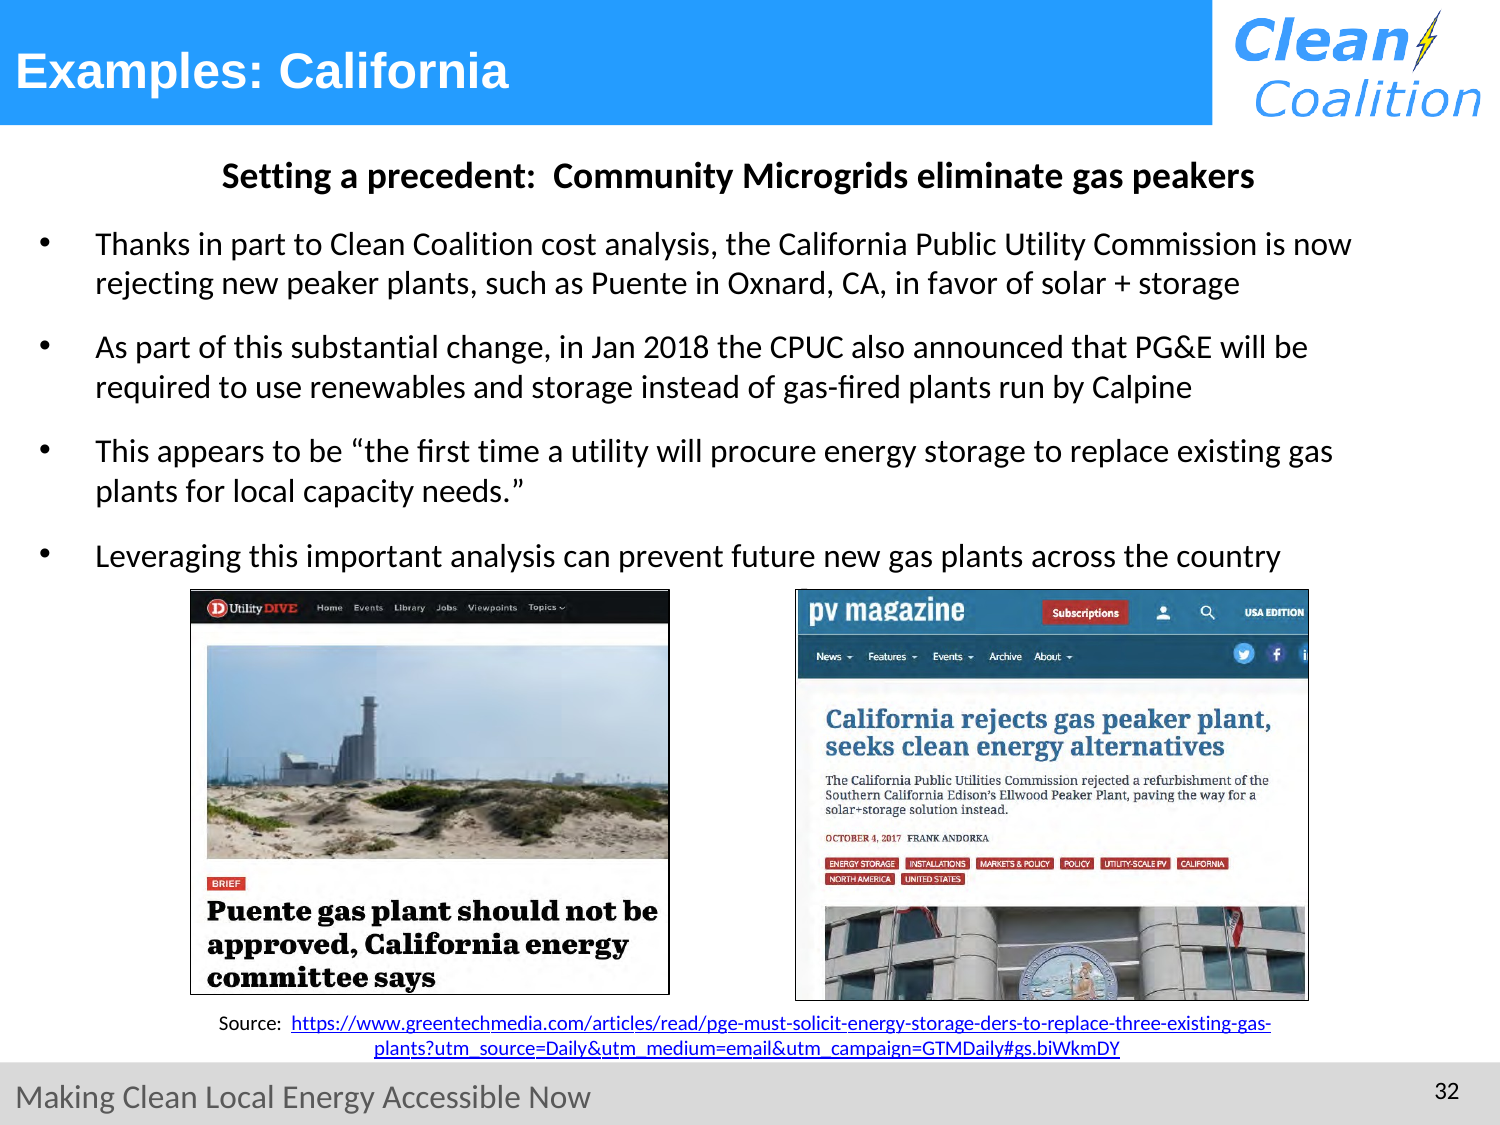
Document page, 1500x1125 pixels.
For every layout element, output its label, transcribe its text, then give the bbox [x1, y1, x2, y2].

footer Making Clean Local Energy Accessible Now [12, 1074, 595, 1125]
text_box [795, 589, 1309, 1001]
text_box [190, 589, 670, 995]
title Examples: California [12, 38, 1488, 227]
text_box [1235, 7, 1481, 38]
text_box Source: https://www.greentechmedia.com/articles/read/pge-must-solicit-energy-storage-ders-to-replace-three-existing-gas- plants?utm_source=Daily&utm_medium=email&utm_campaign=GTMDaily#gs.biWkmDY [216, 1010, 1284, 1061]
text_box Setting a precedent: Community Microgrids eliminate gas peakers Thanks in part to Clean Coalition cost analysis, the California Public Utility Commission is now rejecting new peaker plants, such as Puente in Oxnard, CA, in favor of solar + storage As part of this substantial change, in Jan 2018 the CPUC also announced that PG&E will be required to use renewables and storage instead of gas-fired plants run by Calpine This appears to be “the first time a utility will procure energy storage to replace existing gas plants for local capacity needs.” Leveraging this important analysis can prevent future new gas plants across the country [37, 150, 1421, 574]
slide_number 32 [1430, 1074, 1464, 1125]
